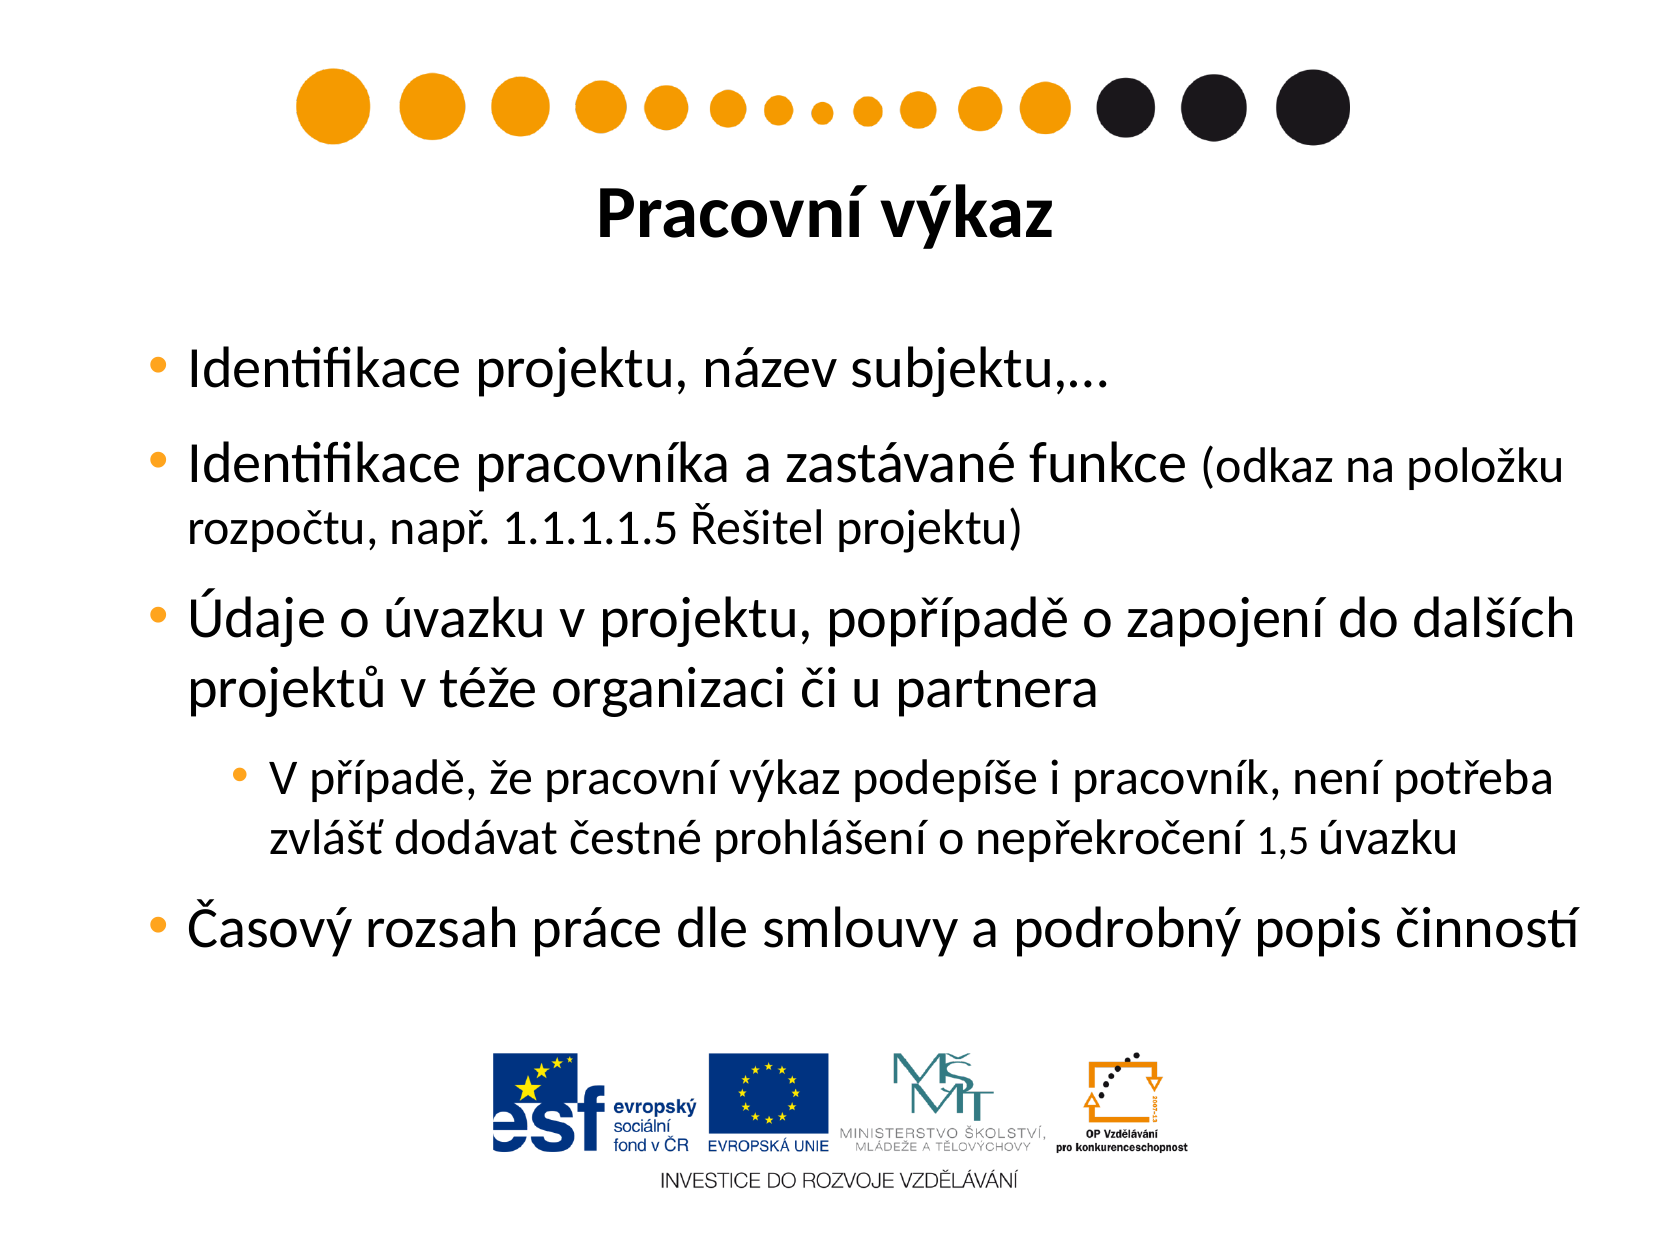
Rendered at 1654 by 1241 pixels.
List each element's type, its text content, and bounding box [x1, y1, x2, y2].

picture [491, 1158, 1192, 1189]
text_box Pracovní výkaz [112, 154, 1539, 290]
picture [292, 65, 1352, 149]
text_box Identifikace projektu, název subjektu,… Identifikace pracovníka a zastávané funkce (odkaz na položku rozpočtu, např. 1.1.1.1.5 Řešitel projektu) Údaje o úvazku v projektu, popřípadě o zapojení do dalších projektů v téže organizaci či u partnera V případě, že pracovní výkaz podepíše i pracovník, není potřeba zvlášť dodávat čestné prohlášení o nepřekročení 1,5 úvazku Časový rozsah práce dle smlouvy a podrobný popis činností [59, 321, 1600, 1158]
